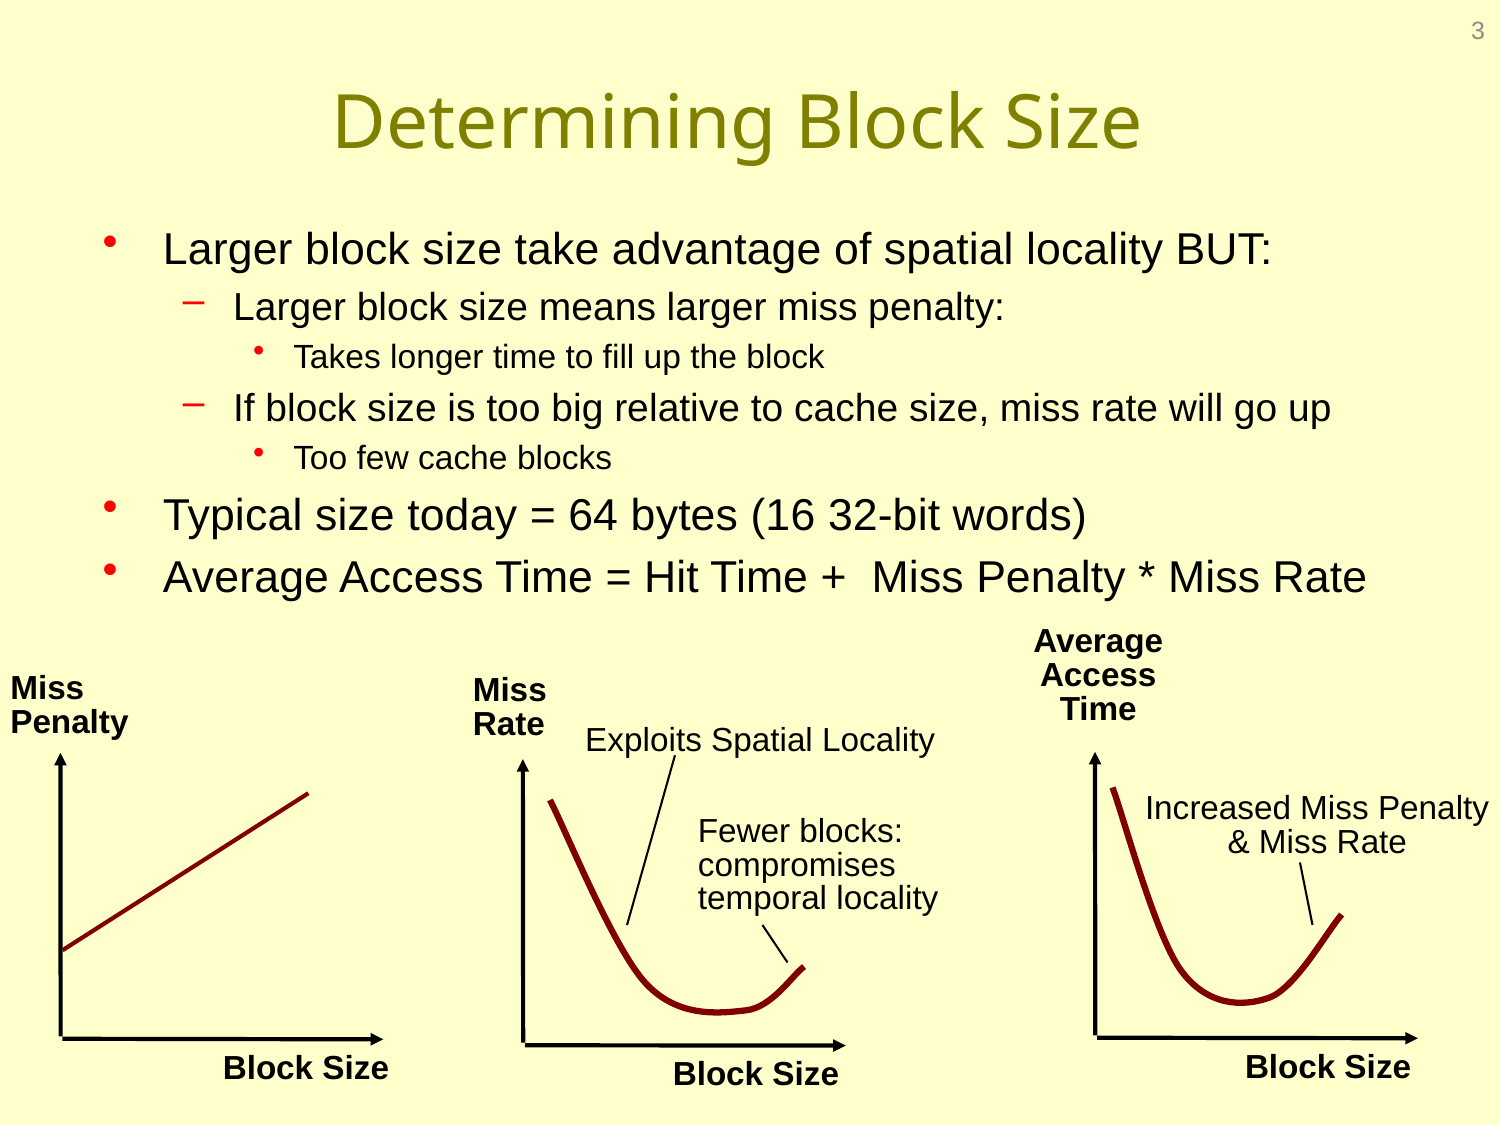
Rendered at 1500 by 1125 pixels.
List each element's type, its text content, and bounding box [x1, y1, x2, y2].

text_box Fewer blocks: compromises temporal locality [687, 810, 950, 921]
text_box Exploits Spatial Locality [574, 719, 947, 762]
text_box [1088, 751, 1102, 1036]
title Determining Block Size [87, 24, 1388, 212]
list Larger block size take advantage of spatial locality BUT: Larger block size means larger miss penalty: Takes longer time to fill up the block If block size is too big relative to cache size, miss rate will go up Too few cache blocks Typical size today = 64 bytes (16 32-bit words) Average Access Time = Hit Time + Miss Penalty * Miss Rate [87, 212, 1388, 632]
text_box [1405, 1032, 1416, 1037]
slide_number 3 [1149, 0, 1500, 60]
text_box [833, 1039, 845, 1045]
text_box Miss Rate [462, 670, 558, 747]
text_box Average Access Time [1022, 632, 1174, 732]
text_box Block Size [658, 1045, 855, 1100]
text_box Block Size [1230, 1037, 1427, 1093]
text_box [54, 752, 67, 1037]
text_box [1112, 787, 1342, 1003]
text_box Increased Miss Penalty & Miss Rate [1134, 788, 1500, 865]
text_box [516, 759, 530, 1043]
text_box [549, 799, 805, 1013]
text_box Block Size [208, 1038, 405, 1094]
text_box [370, 1033, 381, 1038]
text_box Miss Penalty [0, 667, 140, 745]
